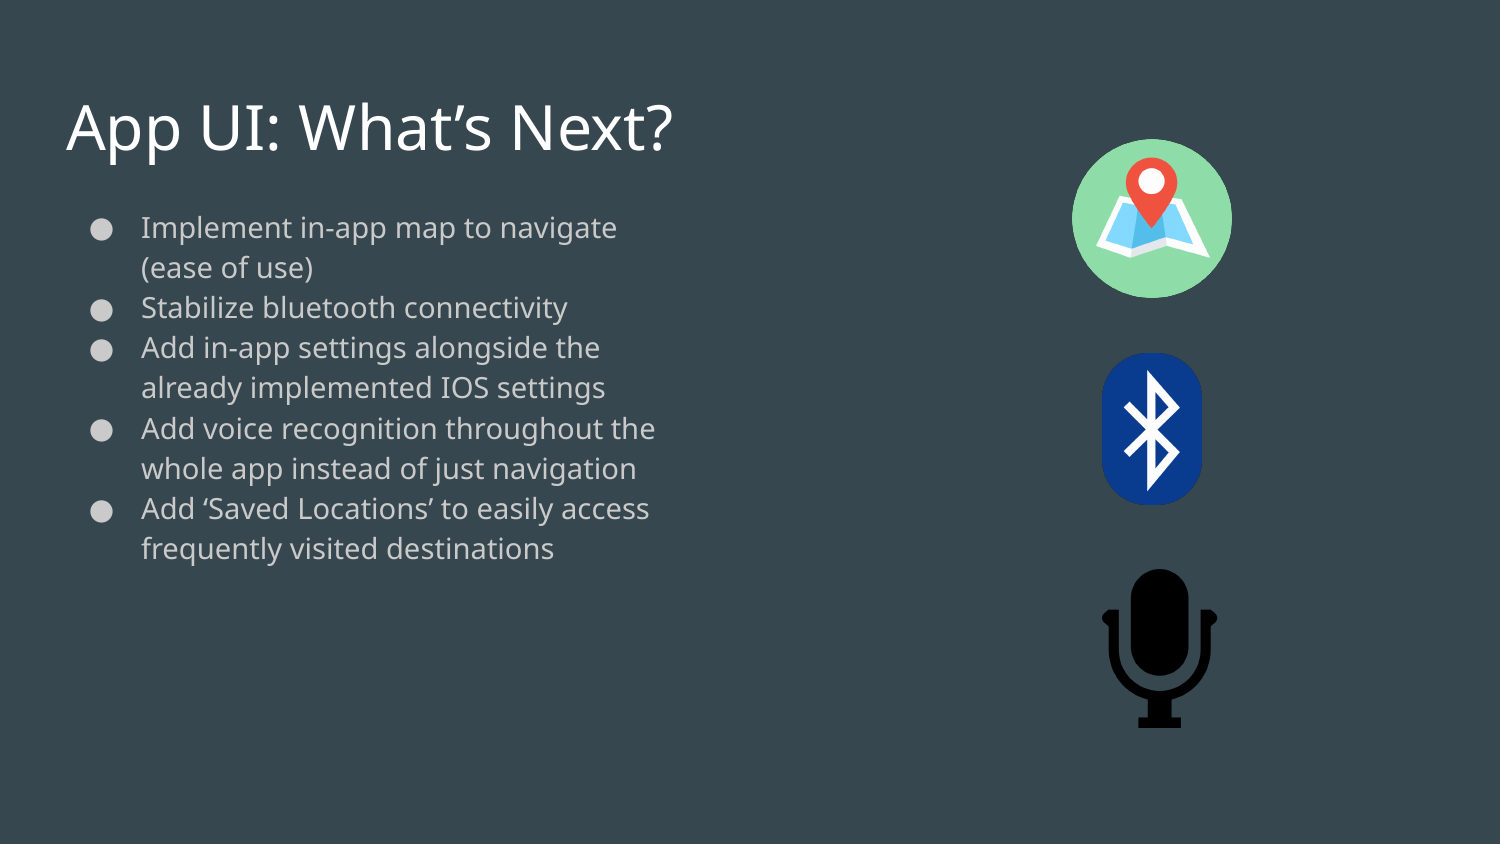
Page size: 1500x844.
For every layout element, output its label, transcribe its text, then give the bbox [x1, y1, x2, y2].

picture [1072, 138, 1232, 298]
title App UI: What’s Next? [51, 72, 1449, 167]
picture [1101, 353, 1202, 505]
picture [1079, 569, 1239, 729]
list Implement in-app map to navigate (ease of use) Stabilize bluetooth connectivity Add in-app settings alongside the already implemented IOS settings Add voice recognition throughout the whole app instead of just navigation Add ‘Saved Locations’ to easily access frequently visited destinations [51, 189, 708, 750]
